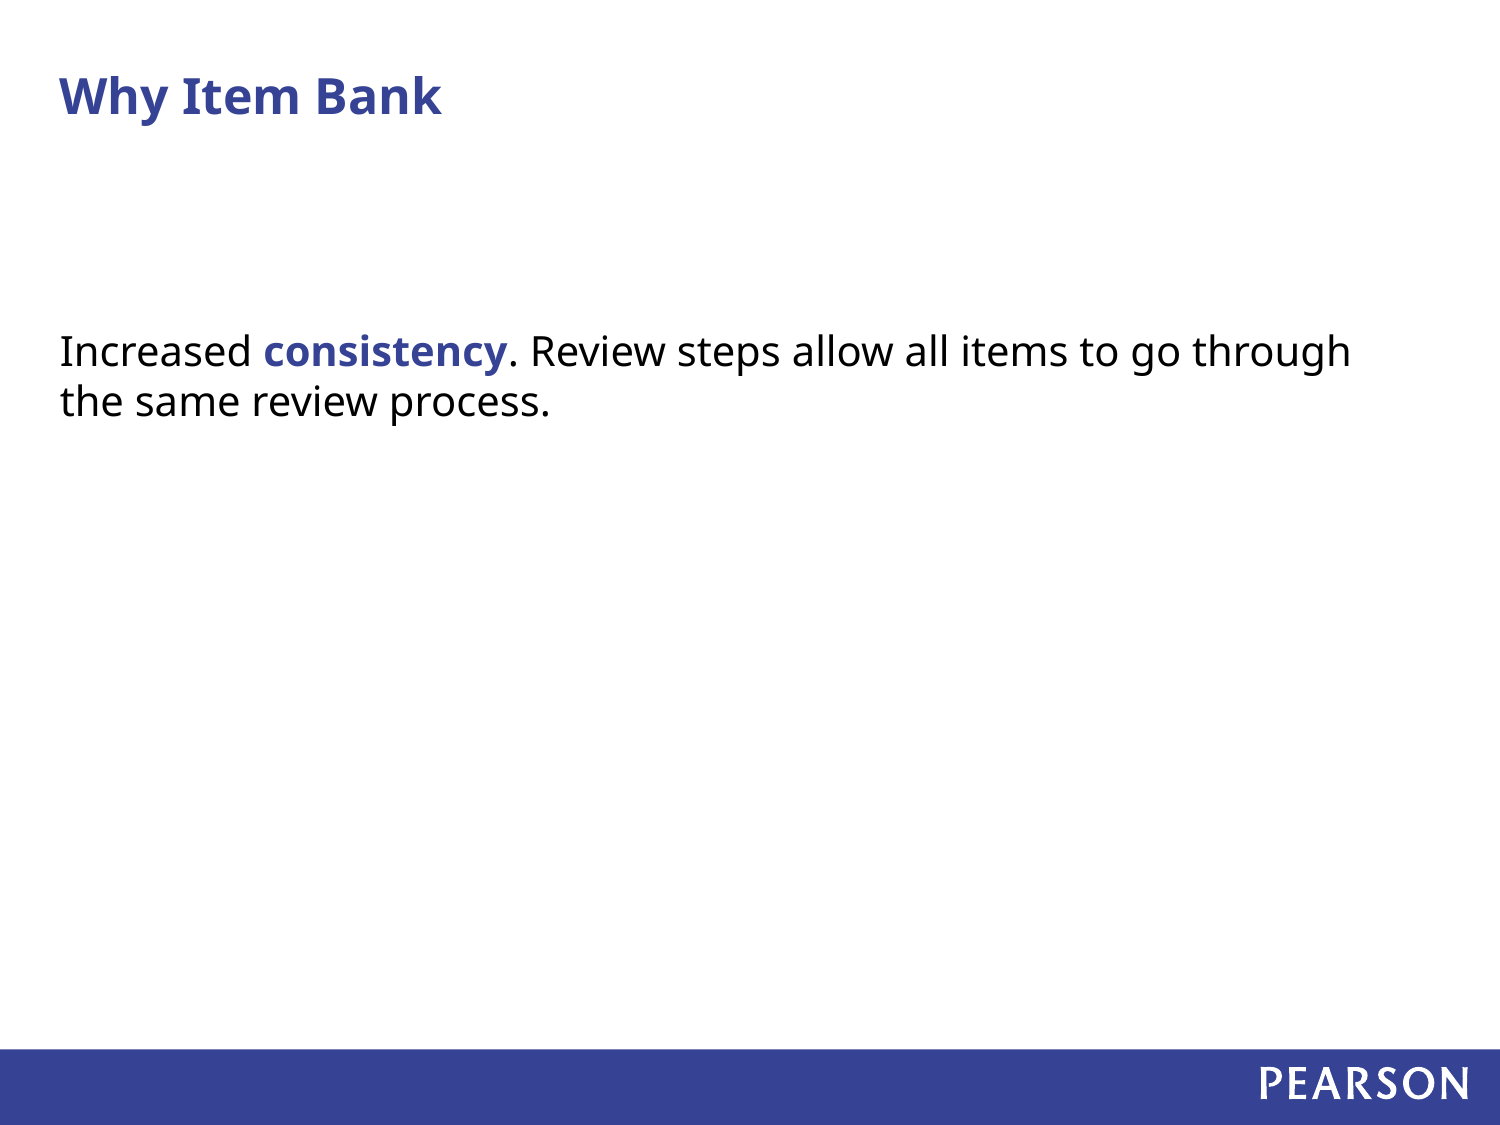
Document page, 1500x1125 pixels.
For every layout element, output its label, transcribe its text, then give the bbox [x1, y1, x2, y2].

list Increased consistency. Review steps allow all items to go through the same review process. [59, 253, 1410, 997]
title Why Item Bank [59, 64, 1410, 213]
